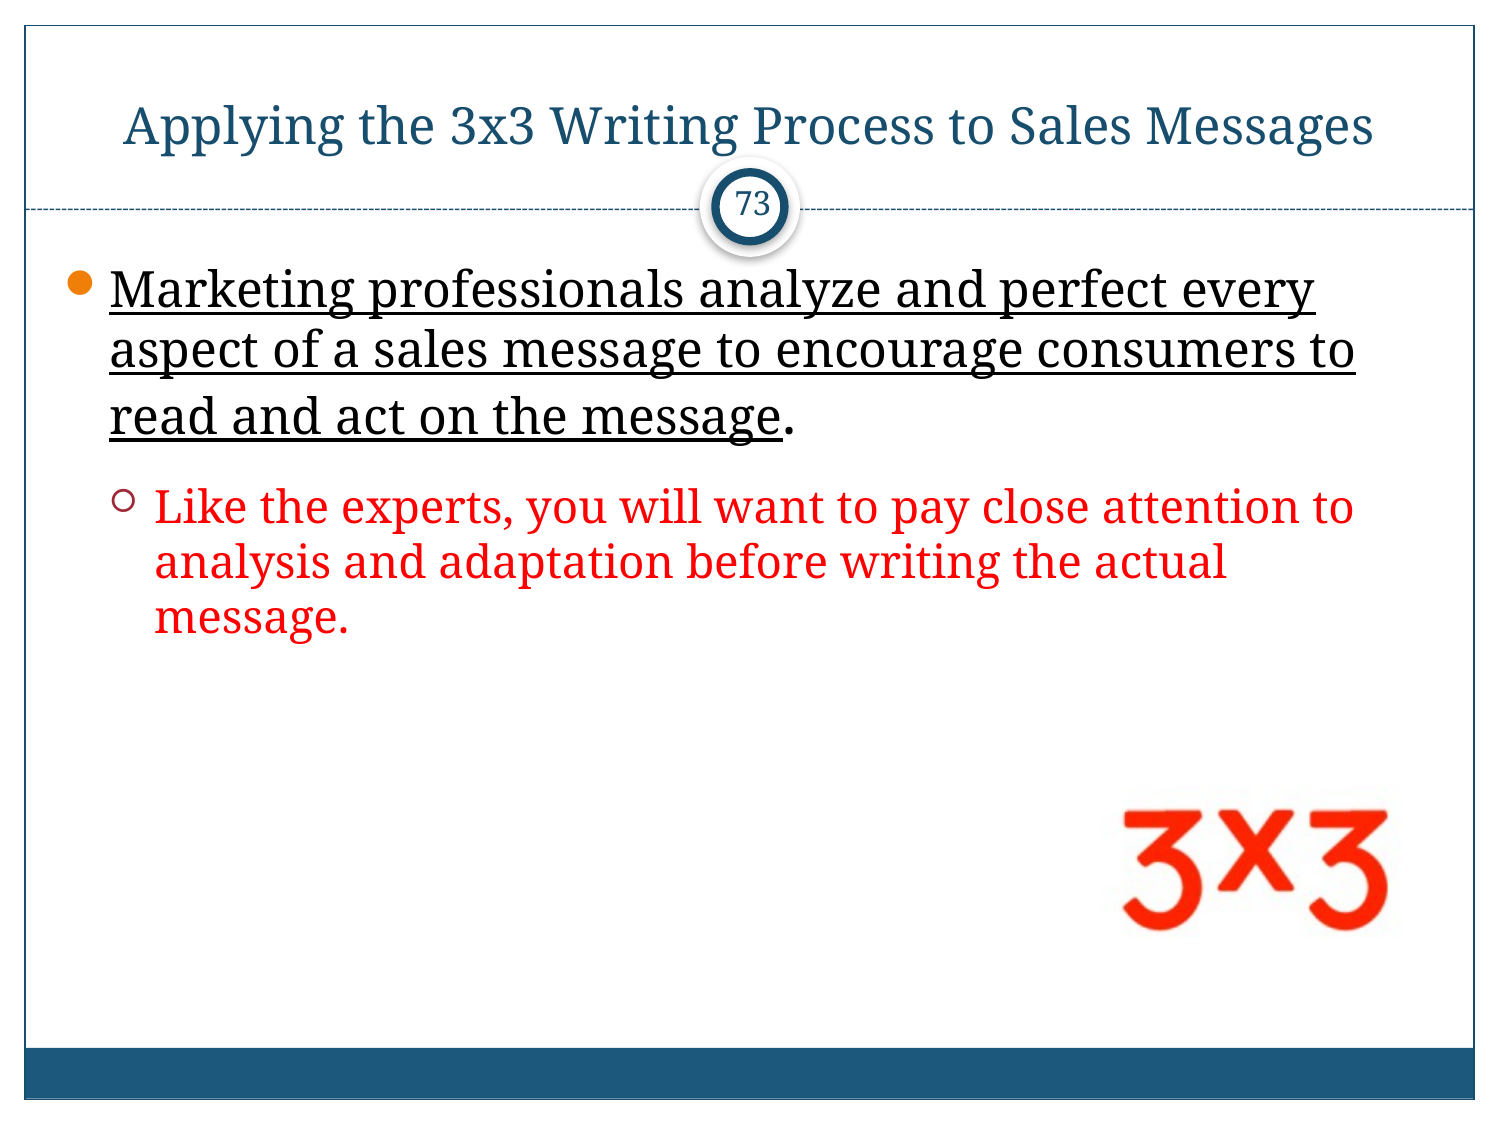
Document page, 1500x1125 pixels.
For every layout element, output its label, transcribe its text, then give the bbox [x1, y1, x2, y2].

picture [1099, 712, 1413, 1026]
title Applying the 3x3 Writing Process to Sales Messages [49, 37, 1450, 162]
list Marketing professionals analyze and perfect every aspect of a sales message to encourage consumers to read and act on the message. Like the experts, you will want to pay close attention to analysis and adaptation before writing the actual message. [49, 250, 1445, 1001]
slide_number 73 [715, 168, 791, 241]
